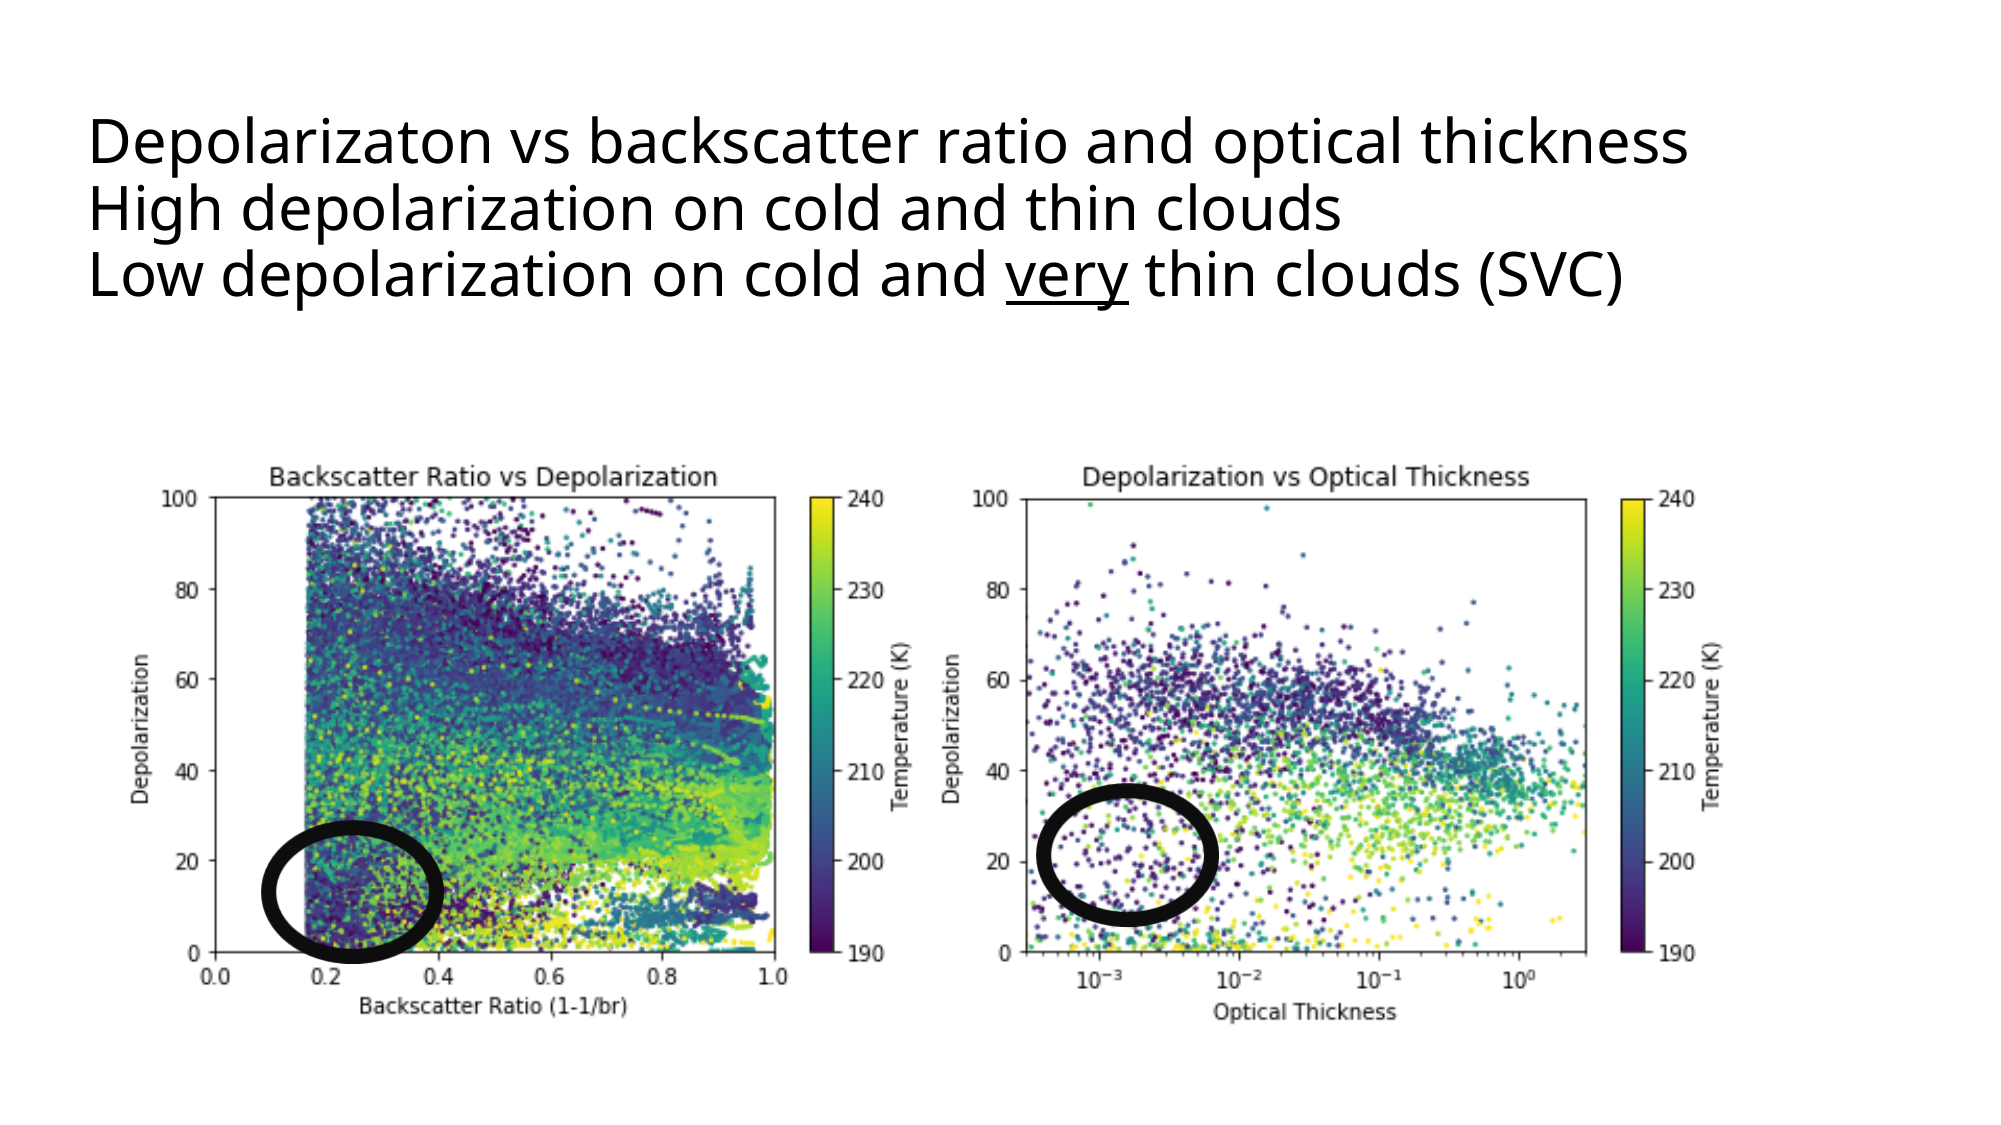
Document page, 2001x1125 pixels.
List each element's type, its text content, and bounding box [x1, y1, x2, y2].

picture [928, 451, 1740, 1040]
picture [261, 820, 444, 964]
title Depolarizaton vs backscatter ratio and optical thickness High depolarization on cold and thin clouds Low depolarization on cold and very thin clouds (SVC) [72, 101, 1958, 319]
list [117, 451, 928, 1031]
